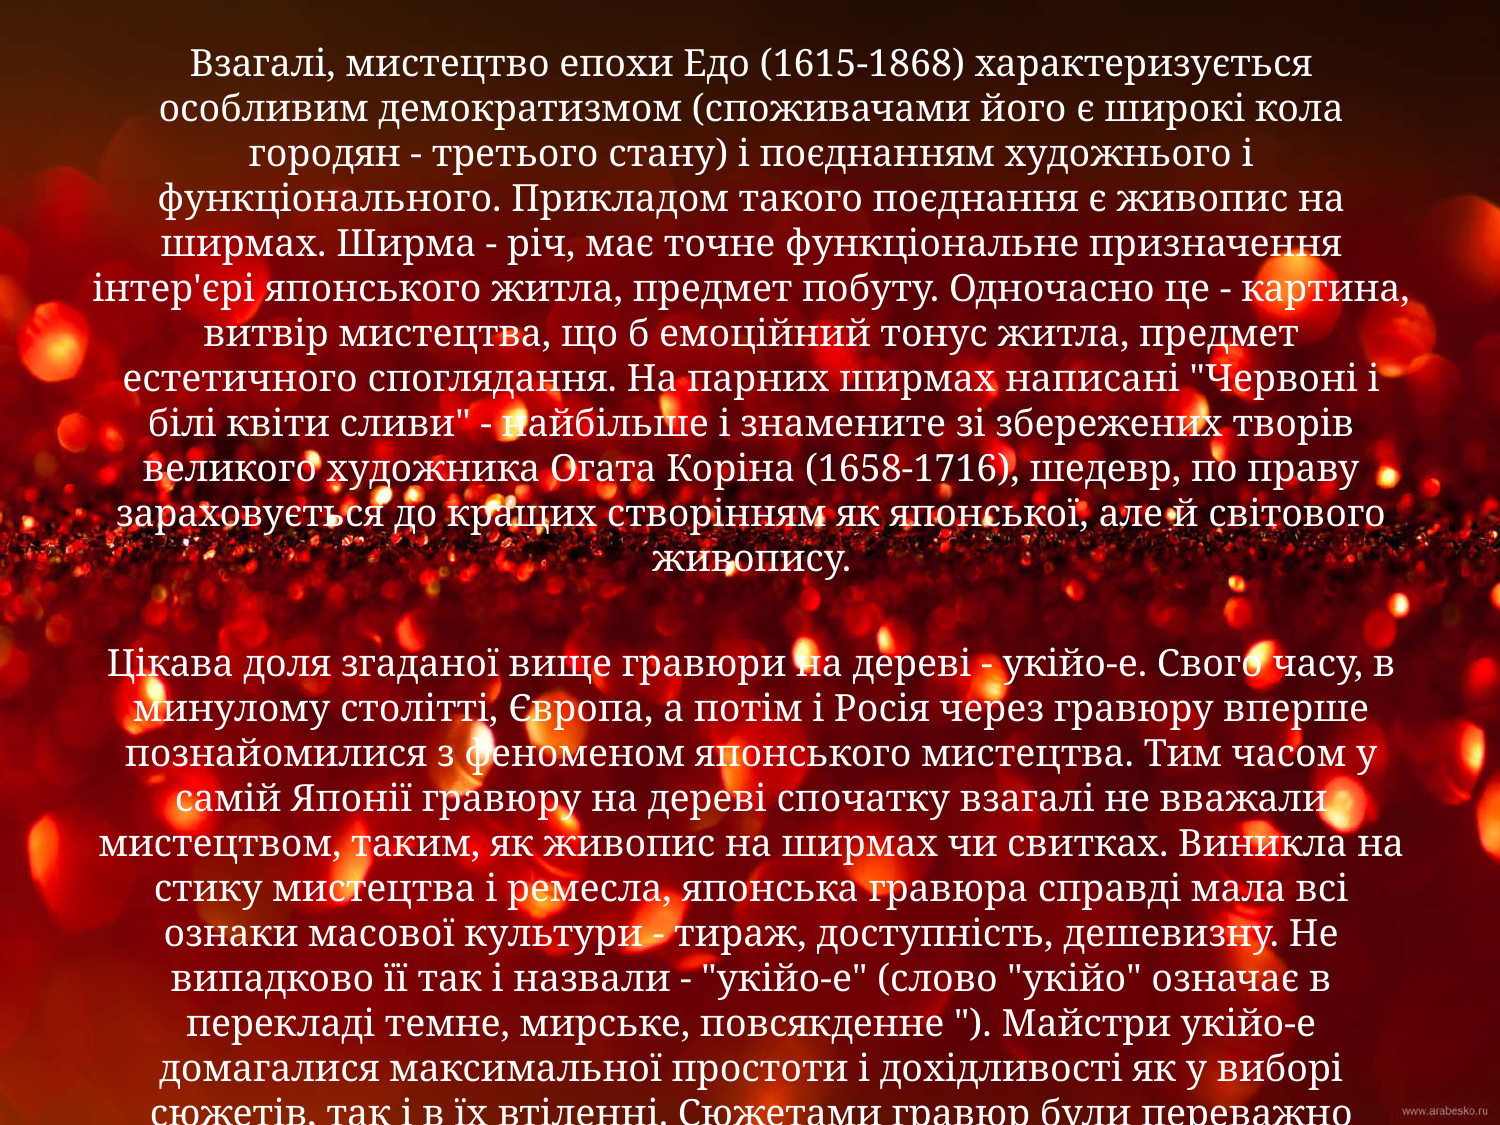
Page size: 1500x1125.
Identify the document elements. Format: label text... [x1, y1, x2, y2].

list Взагалі, мистецтво епохи Едо (1615-1868) характеризується особливим демократизмом (споживачами його є широкі кола городян - третього стану) і поєднанням художнього і функціонального. Прикладом такого поєднання є живопис на ширмах. Ширма - річ, має точне функціональне призначення інтер'єрі японського житла, предмет побуту. Одночасно це - картина, витвір мистецтва, що б емоційний тонус житла, предмет естетичного споглядання. На парних ширмах написані "Червоні і білі квіти сливи" - найбільше і знамените зі збережених творів великого художника Огата Коріна (1658-1716), шедевр, по праву зараховується до кращих створінням як японської, але й світового живопису. Цікава доля згаданої вище гравюри на дереві - укійо-е. Свого часу, в минулому столітті, Європа, а потім і Росія через гравюру вперше познайомилися з феноменом японського мистецтва. Тим часом у самій Японії гравюру на дереві спочатку взагалі не вважали мистецтвом, таким, як живопис на ширмах чи свитках. Виникла на стику мистецтва і ремесла, японська гравюра справді мала всі ознаки масової культури - тираж, доступність, дешевизну. Не випадково її так і назвали - "укійо-е" (слово "укійо" означає в перекладі темне, мирське, повсякденне "). Майстри укійо-е домагалися максимальної простоти і дохідливості як у виборі сюжетів, так і в їх втіленні. Сюжетами гравюр були переважно жанрові сценки з повсякденного життя міста та його мешканців: торговців, артистів, гейш. [76, 30, 1427, 774]
picture [0, 0, 1500, 1125]
